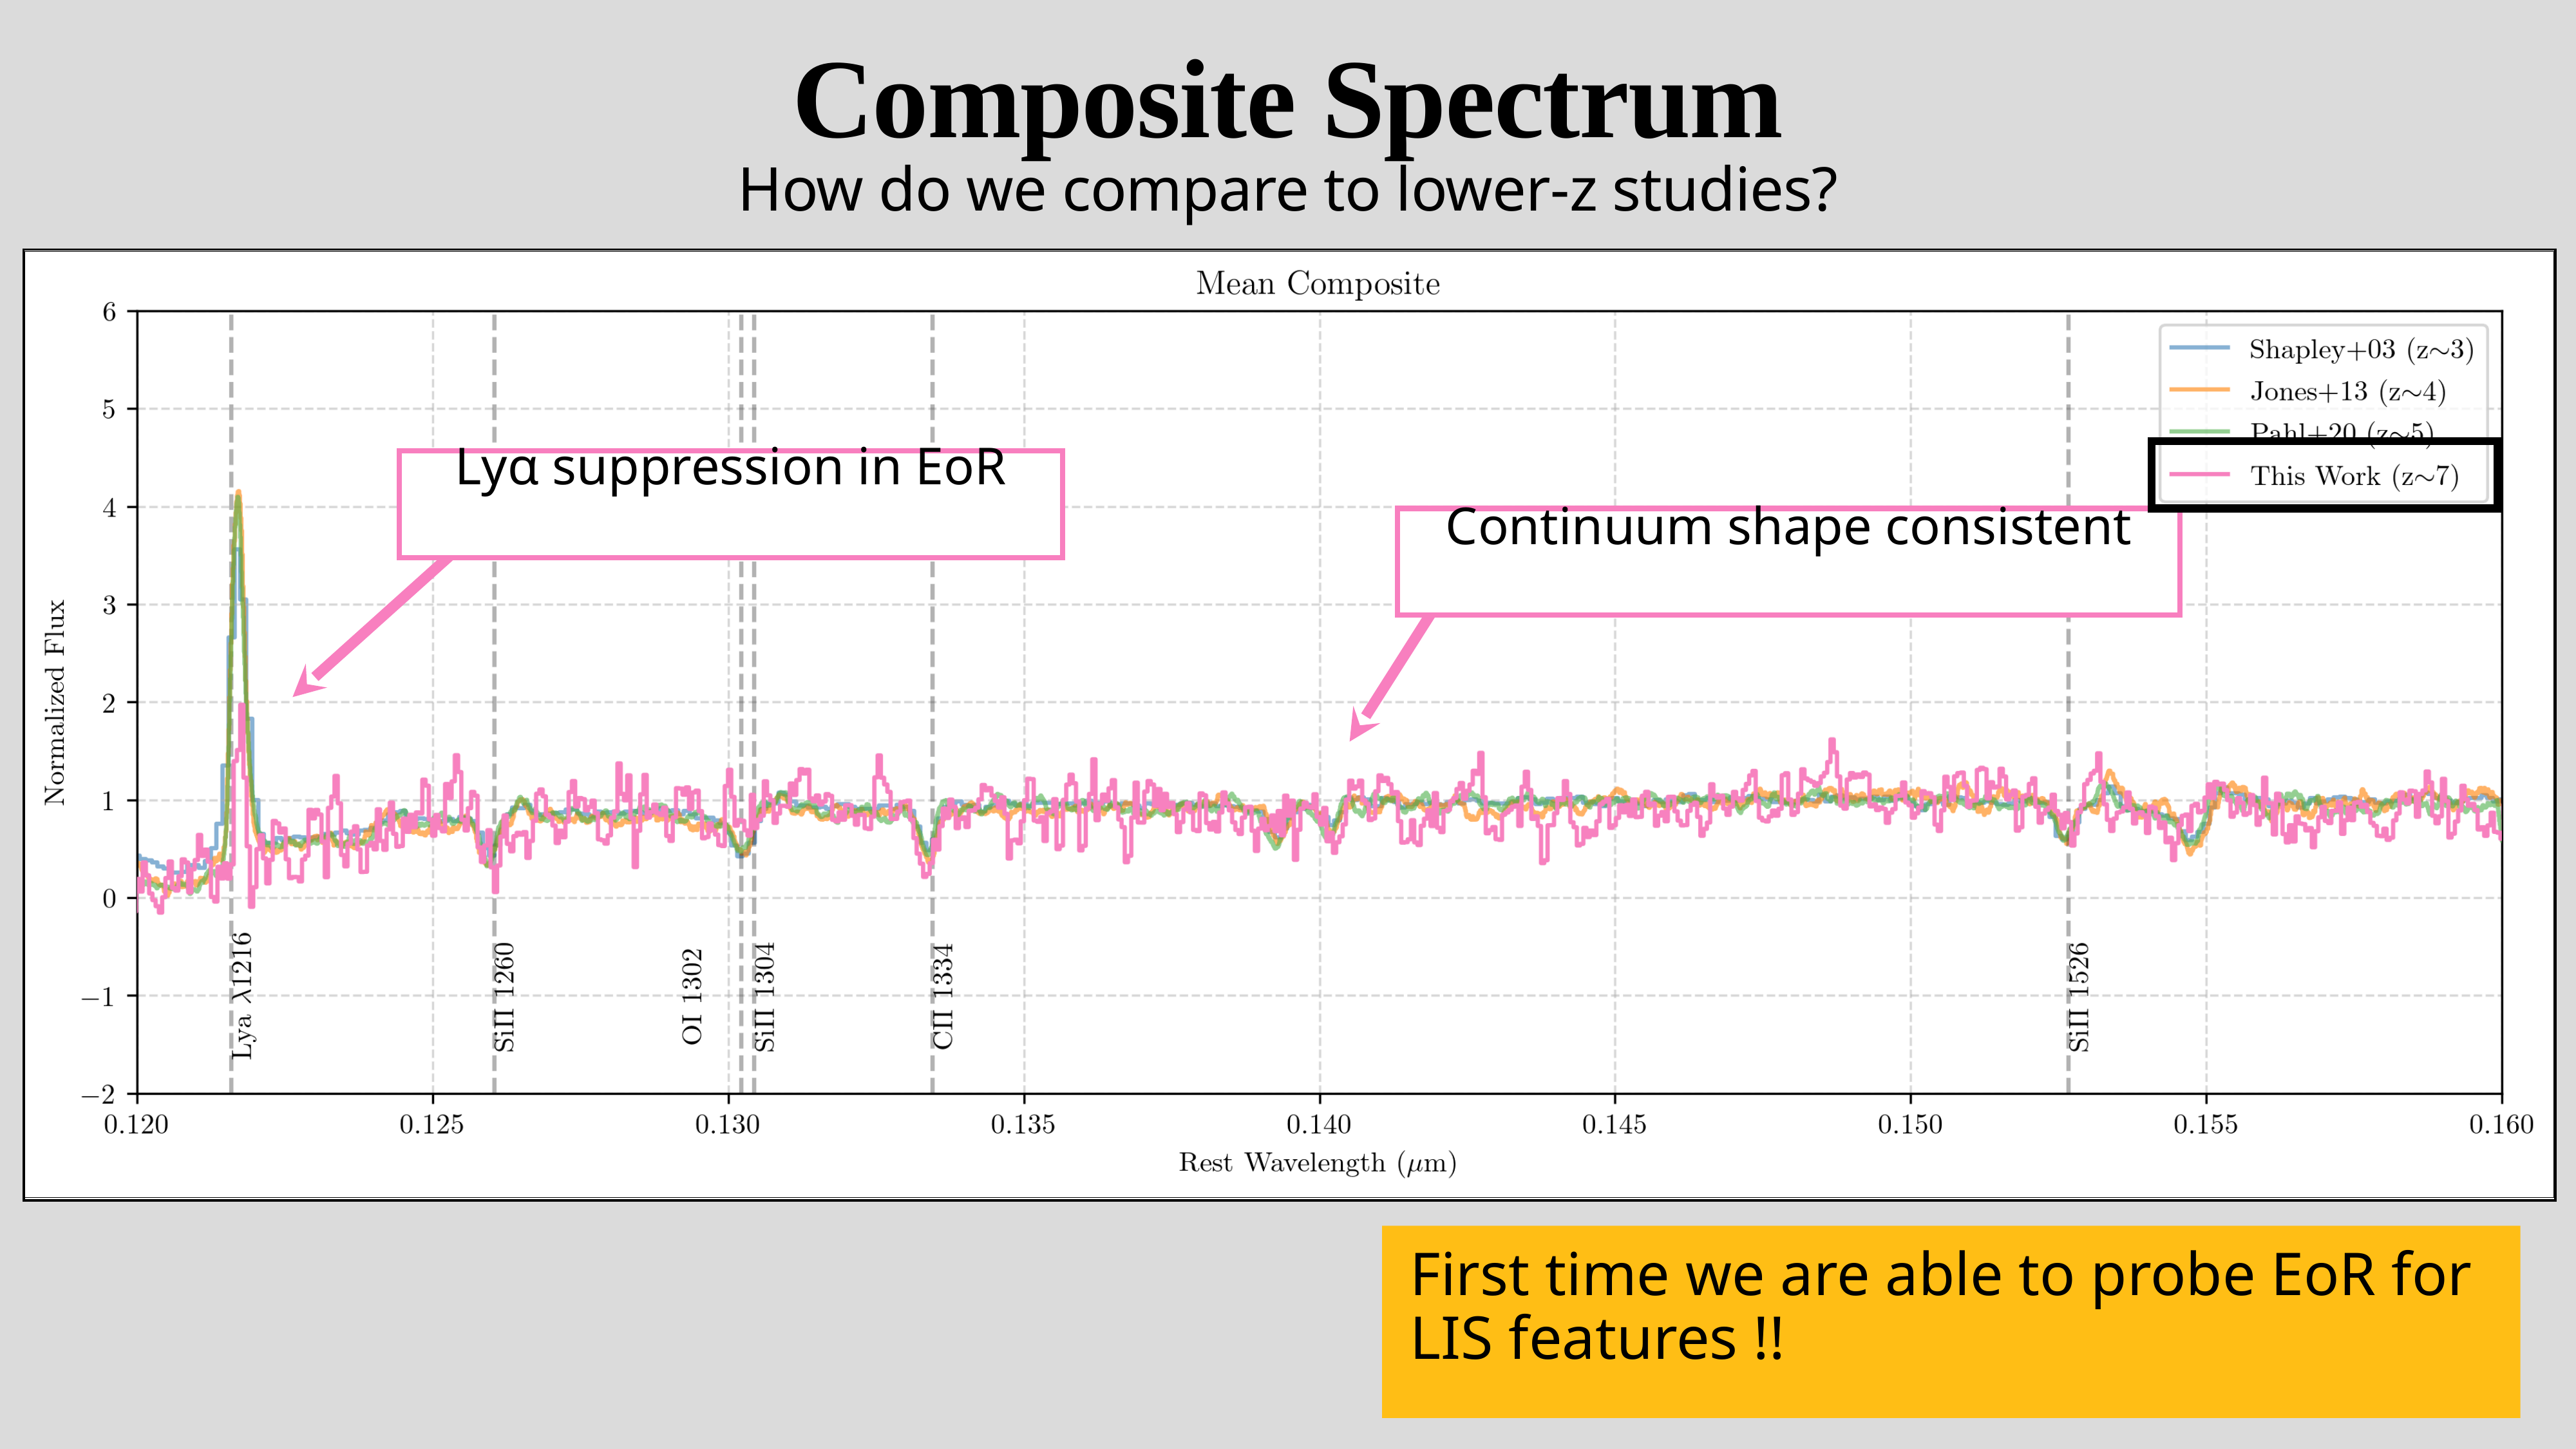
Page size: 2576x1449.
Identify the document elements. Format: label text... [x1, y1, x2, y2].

text_box First time we are able to probe EoR for LIS features !! [1405, 1239, 2497, 1378]
text_box [1382, 1226, 2521, 1418]
picture [24, 251, 2555, 1200]
text_box How do we compare to lower-z studies? [542, 145, 2034, 229]
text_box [292, 505, 506, 697]
text_box [0, 0, 2576, 1449]
text_box Composite Spectrum [209, 46, 2367, 180]
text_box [1349, 589, 1446, 742]
